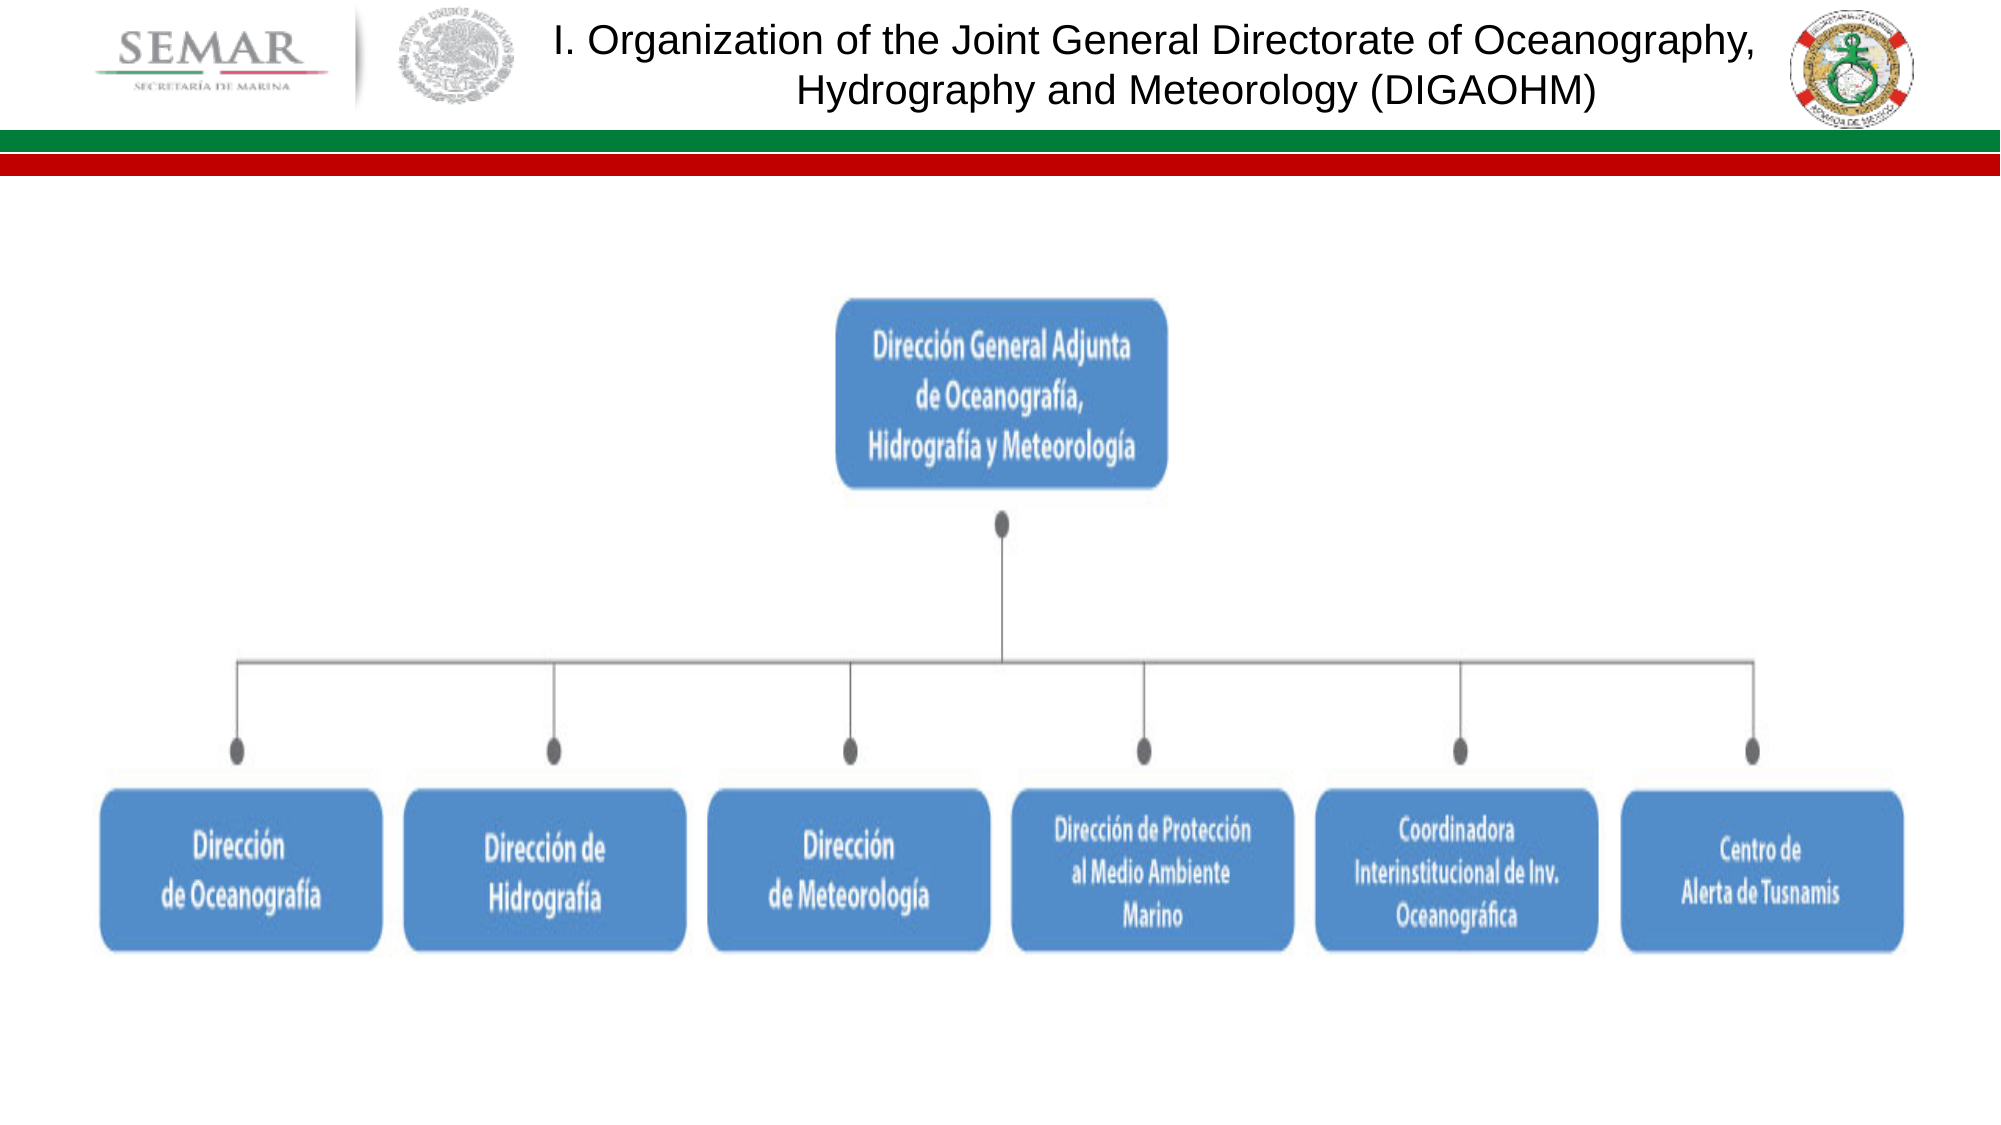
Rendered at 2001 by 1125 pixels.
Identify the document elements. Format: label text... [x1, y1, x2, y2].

picture [68, 249, 1932, 1002]
title I. Organization of the Joint General Directorate of Oceanography, Hydrography and Meteorology (DIGAOHM) [523, 0, 1786, 127]
picture [92, 0, 517, 120]
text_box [0, 131, 2000, 175]
picture [1789, 10, 1914, 129]
